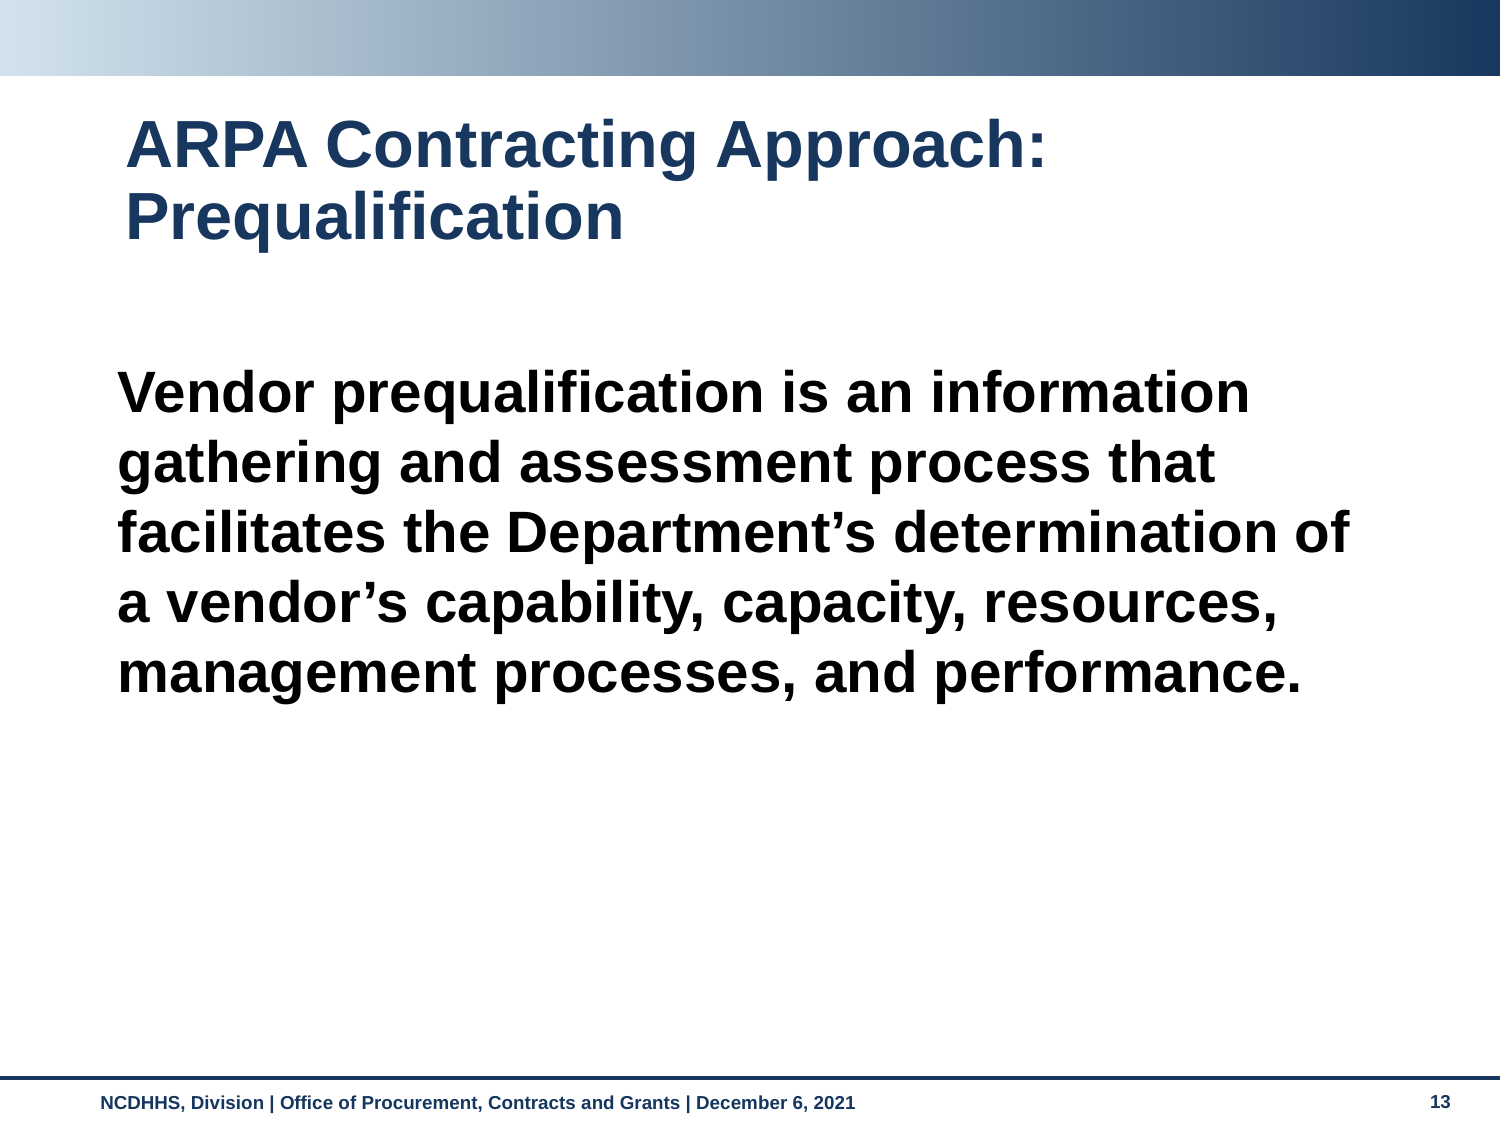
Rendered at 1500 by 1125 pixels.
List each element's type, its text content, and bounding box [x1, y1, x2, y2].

title ARPA Contracting Approach: Prequalification [110, 102, 1398, 193]
list Vendor prequalification is an information gathering and assessment process that facilitates the Department’s determination of a vendor’s capability, capacity, resources, management processes, and performance. [103, 347, 1398, 1025]
